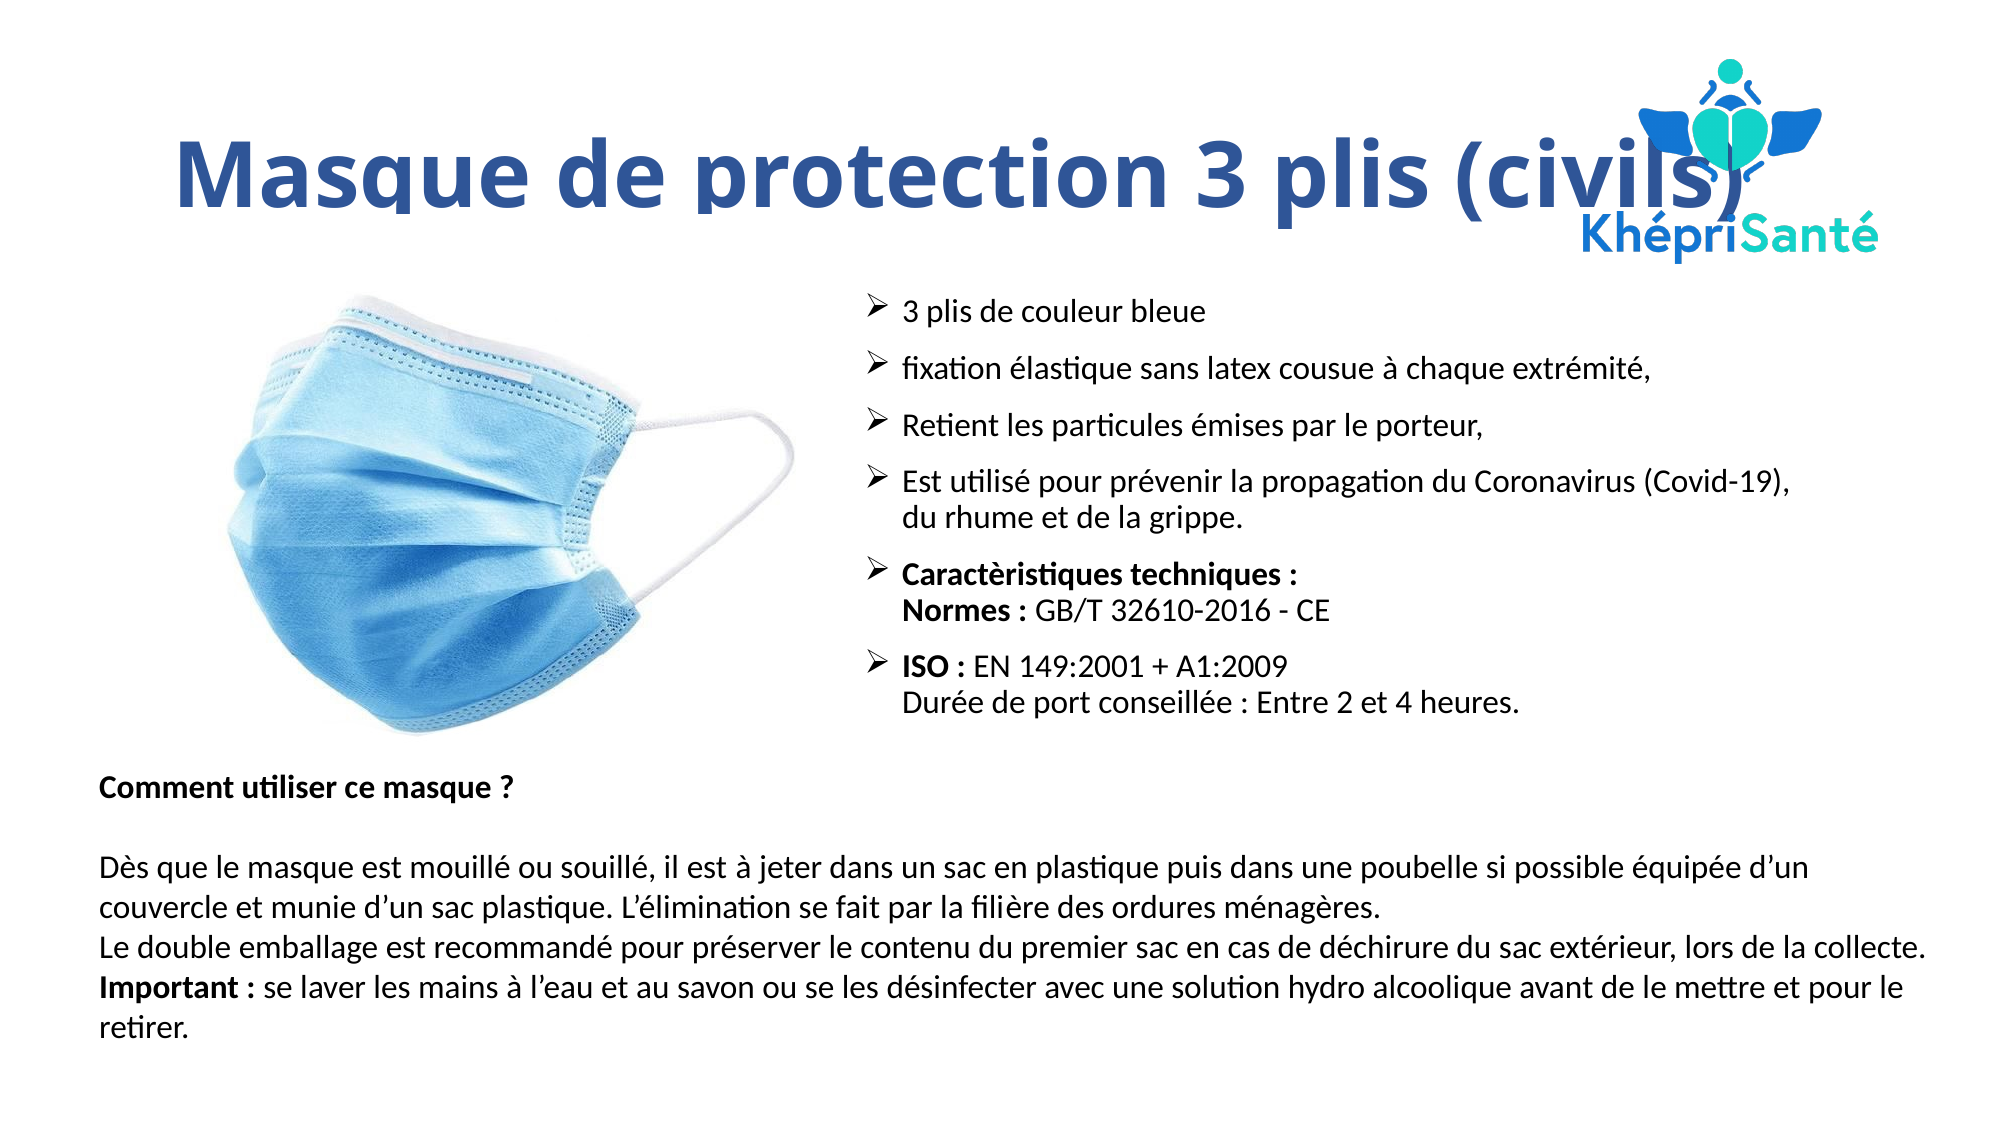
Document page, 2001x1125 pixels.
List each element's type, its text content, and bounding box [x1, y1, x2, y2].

picture [1583, 59, 1878, 264]
title Masque de protection 3 plis (civils) [157, 69, 1883, 287]
text_box Comment utiliser ce masque ? Dès que le masque est mouillé ou souillé, il est à jeter dans un sac en plastique puis dans une poubelle si possible équipée d’un couvercle et munie d’un sac plastique. L’élimination se fait par la filière des ordures ménagères. Le double emballage est recommandé pour préserver le contenu du premier sac en cas de déchirure du sac extérieur, lors de la collecte. Important : se laver les mains à l’eau et au savon ou se les désinfecter avec une solution hydro alcoolique avant de le mettre et pour le retirer. [84, 758, 1956, 1053]
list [202, 214, 805, 788]
list 3 plis de couleur bleue fixation élastique sans latex cousue à chaque extrémité, Retient les particules émises par le porteur, Est utilisé pour prévenir la propagation du Coronavirus (Covid-19), du rhume et de la grippe. Caractèristiques techniques : Normes : GB/T 32610-2016 - CE ISO : EN 149:2001 + A1:2009 Durée de port conseillée : Entre 2 et 4 heures. [849, 286, 1835, 758]
